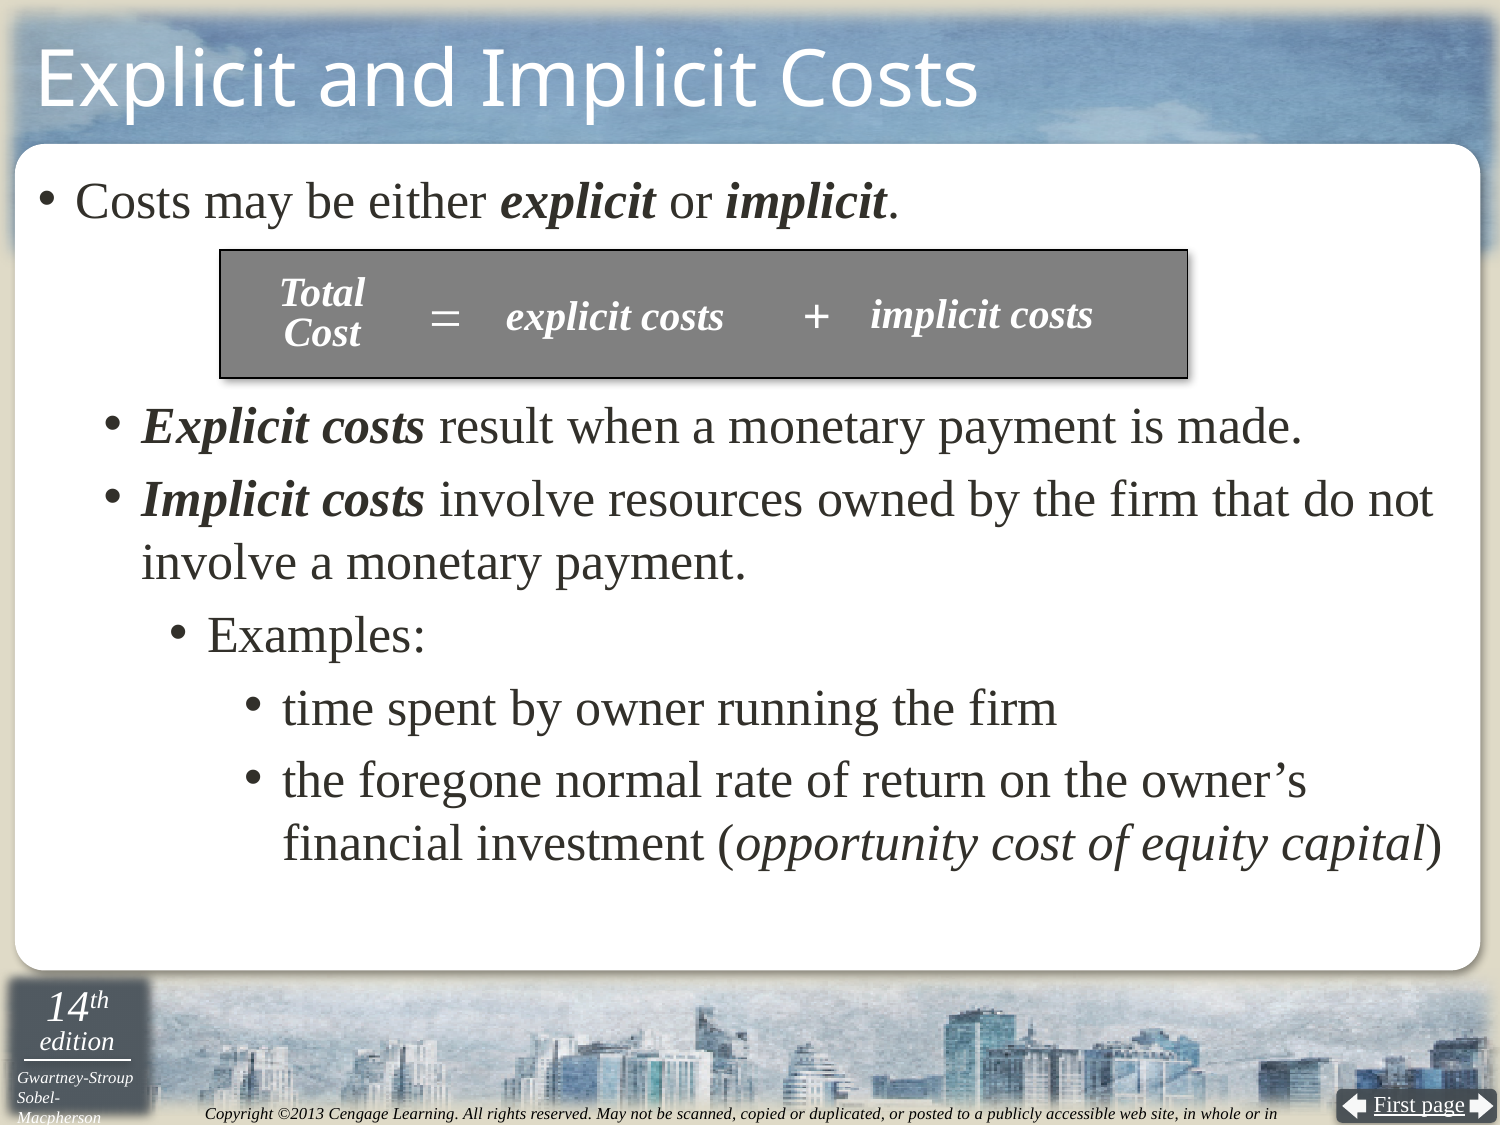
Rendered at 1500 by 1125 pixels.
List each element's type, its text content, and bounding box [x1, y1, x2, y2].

title Explicit and Implicit Costs [19, 19, 1481, 129]
text_box [14, 143, 1482, 972]
list Costs may be either explicit or implicit. Explicit costs result when a monetary payment is made. Implicit costs involve resources owned by the firm that do not involve a monetary payment. Examples: time spent by owner running the firm the foregone normal rate of return on the owner’s financial investment (opportunity cost of equity capital) [23, 158, 1464, 908]
picture [153, 994, 1479, 1091]
text_box [27, 129, 1481, 151]
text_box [787, 275, 1109, 353]
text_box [219, 249, 1188, 379]
